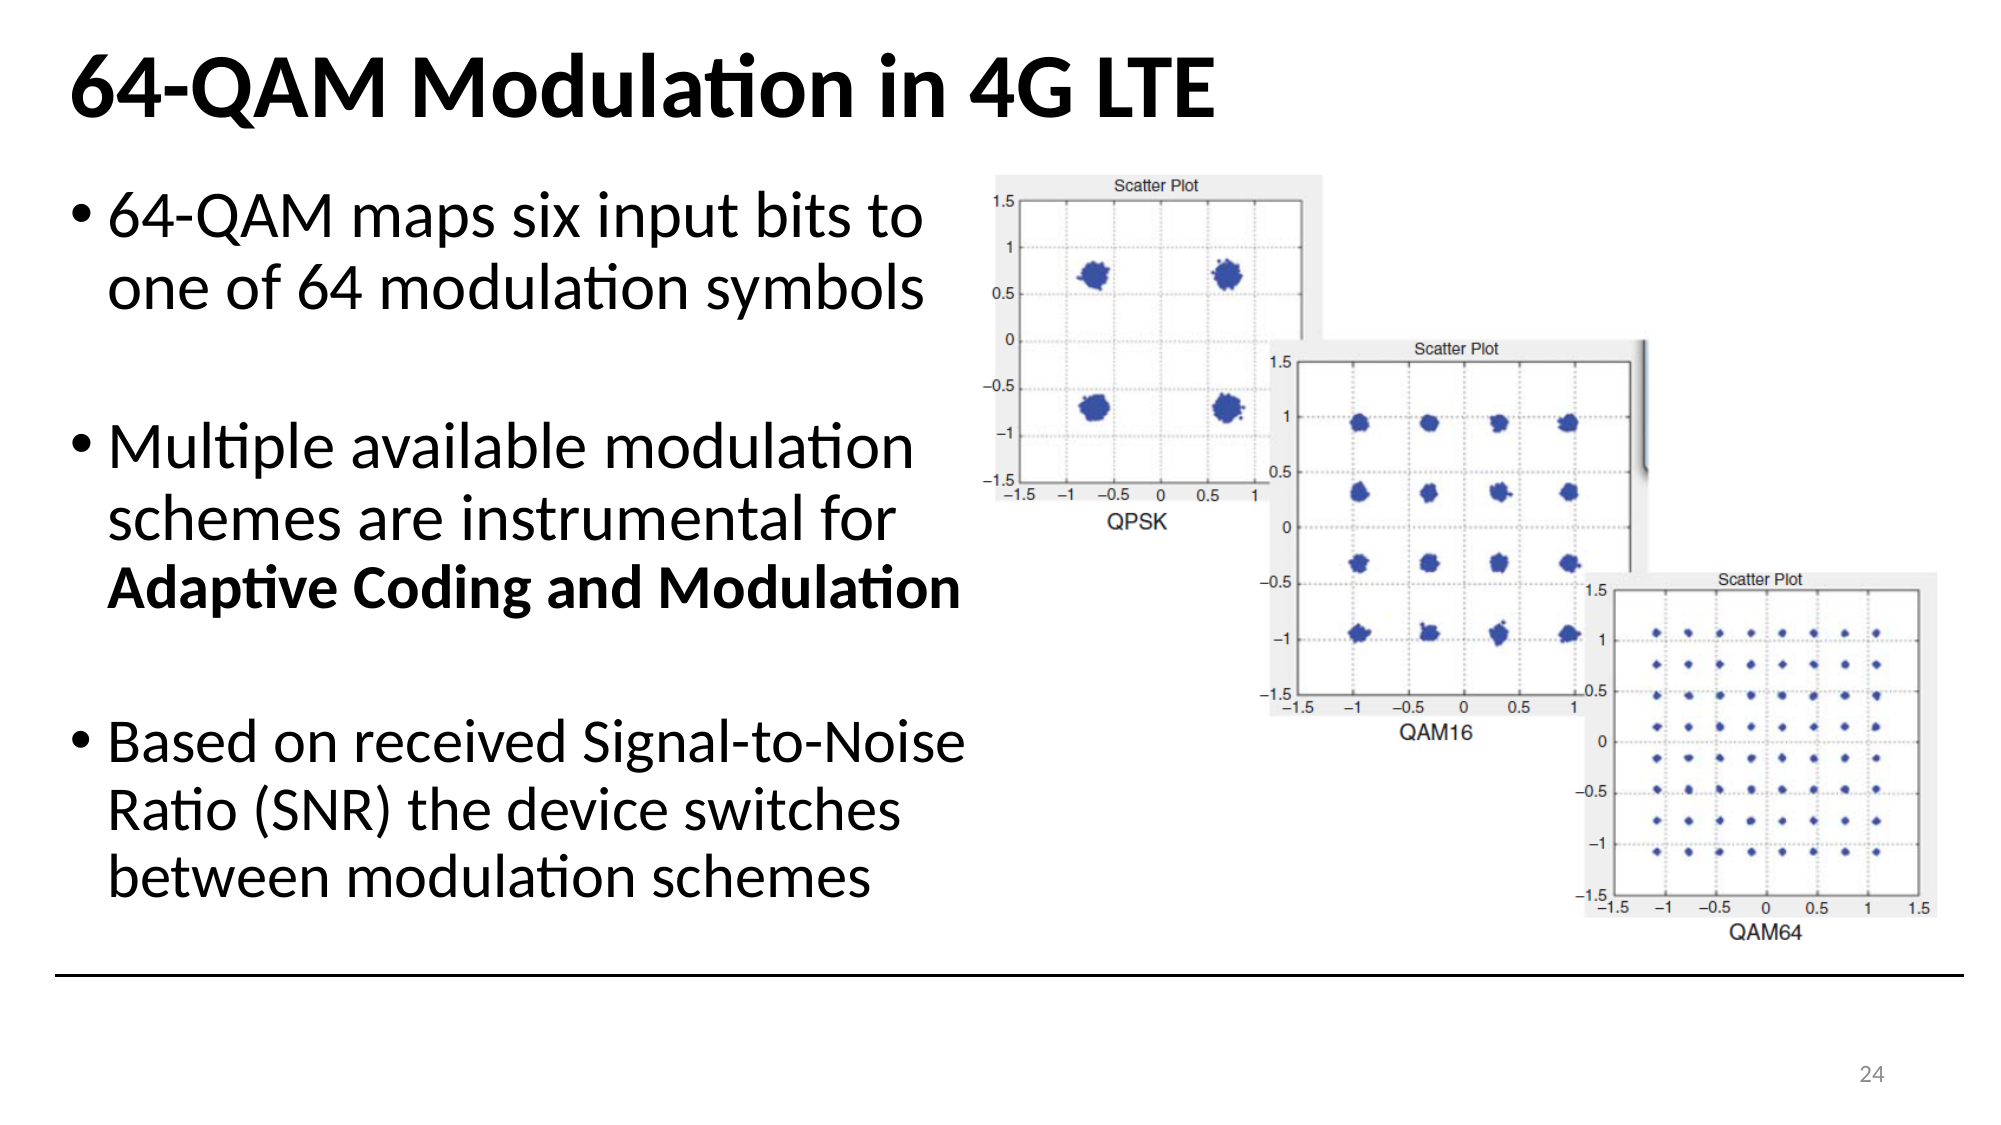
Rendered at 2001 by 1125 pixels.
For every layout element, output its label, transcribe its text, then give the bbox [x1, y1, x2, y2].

picture [974, 150, 1968, 953]
title 64-QAM Modulation in 4G LTE [55, 14, 1964, 161]
list 64-QAM maps six input bits to one of 64 modulation symbols Multiple available modulation schemes are instrumental for Adaptive Coding and Modulation Based on received Signal-to-Noise Ratio (SNR) the device switches between modulation schemes [55, 172, 1934, 976]
